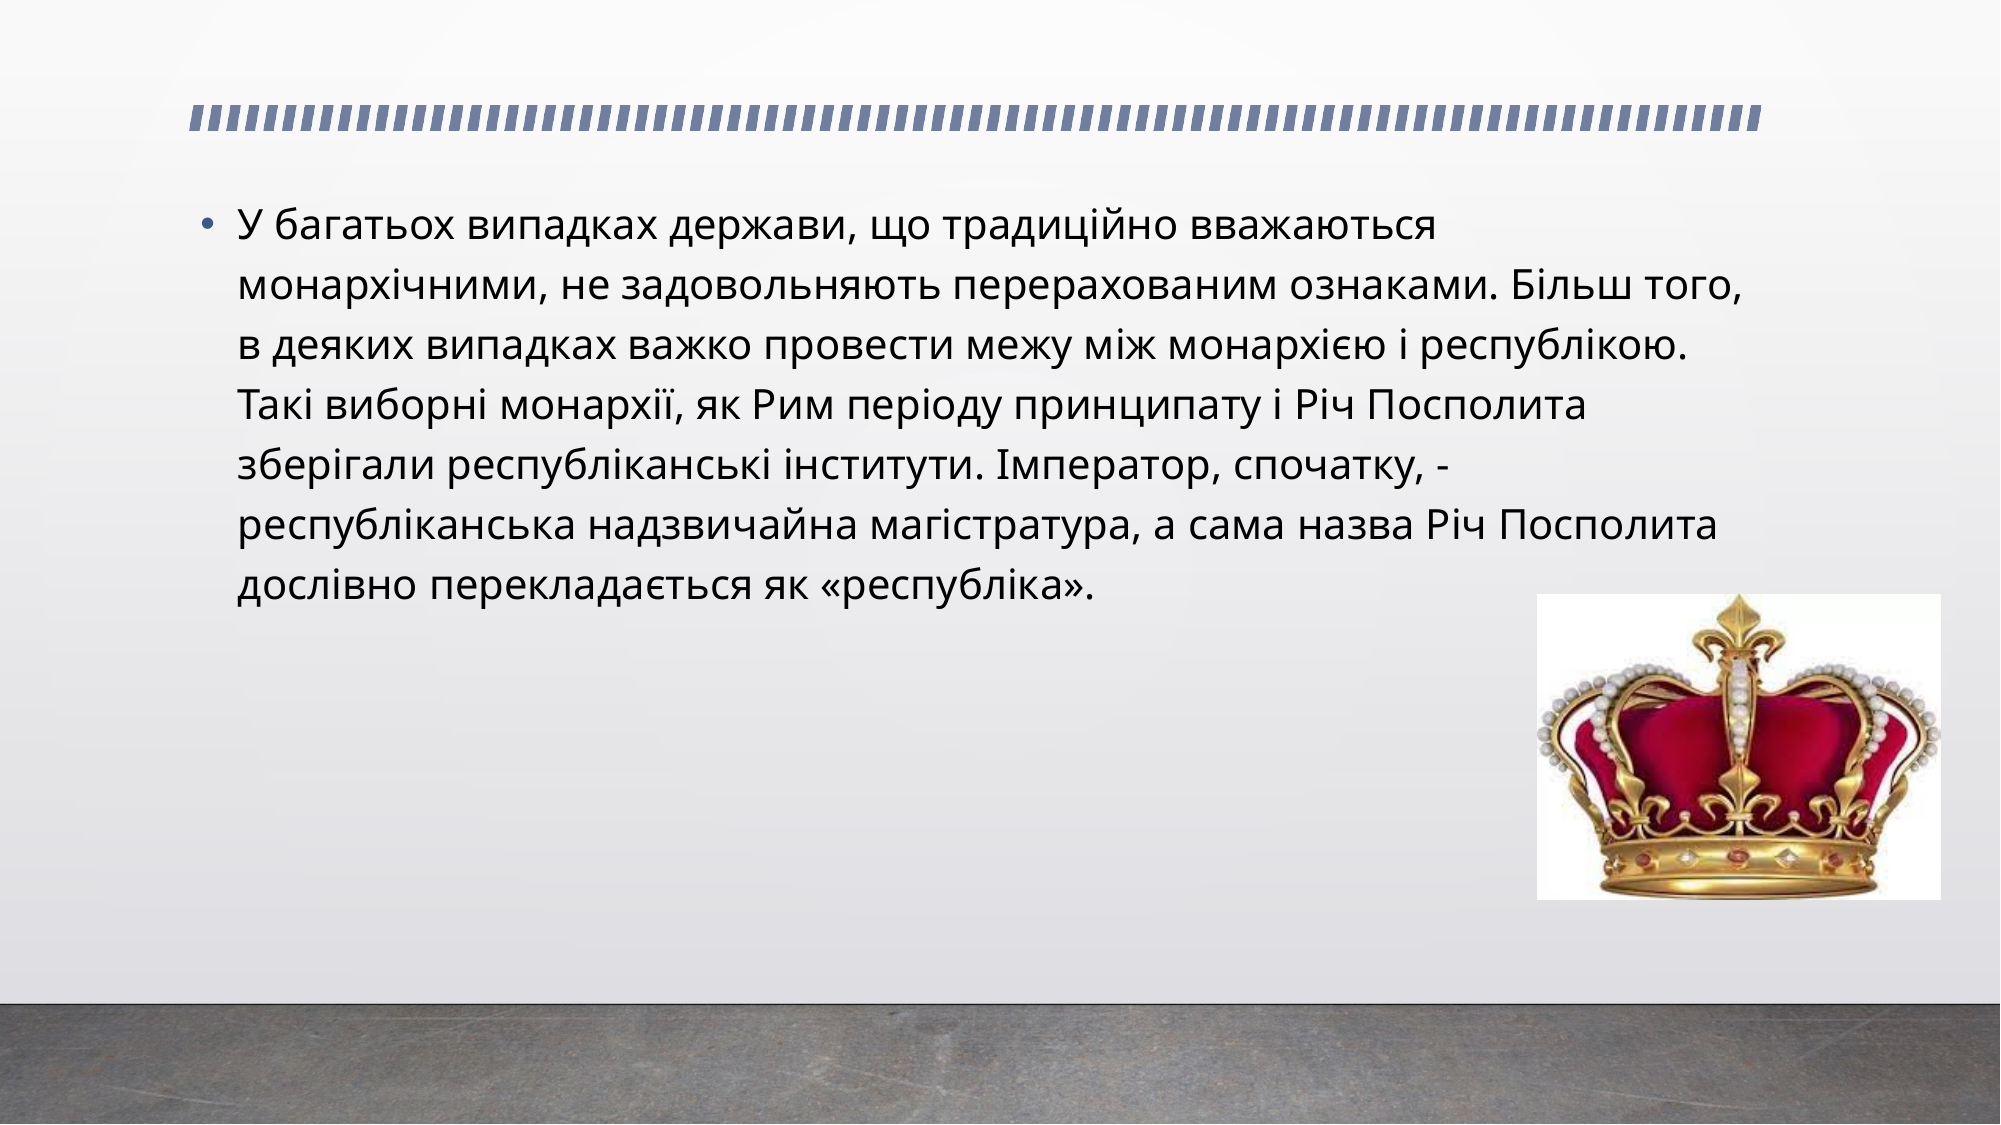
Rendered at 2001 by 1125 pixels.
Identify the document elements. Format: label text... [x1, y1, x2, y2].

list У багатьох випадках держави, що традиційно вважаються монархічними, не задовольняють перерахованим ознаками. Більш того, в деяких випадках важко провести межу між монархією і республікою. Такі виборні монархії, як Рим періоду принципату і Річ Посполита зберігали республіканські інститути. Імператор, спочатку, - республіканська надзвичайна магістратура, а сама назва Річ Посполита дослівно перекладається як «республіка». [185, 180, 1761, 897]
picture [1537, 594, 1941, 900]
picture [0, 1004, 2000, 1124]
